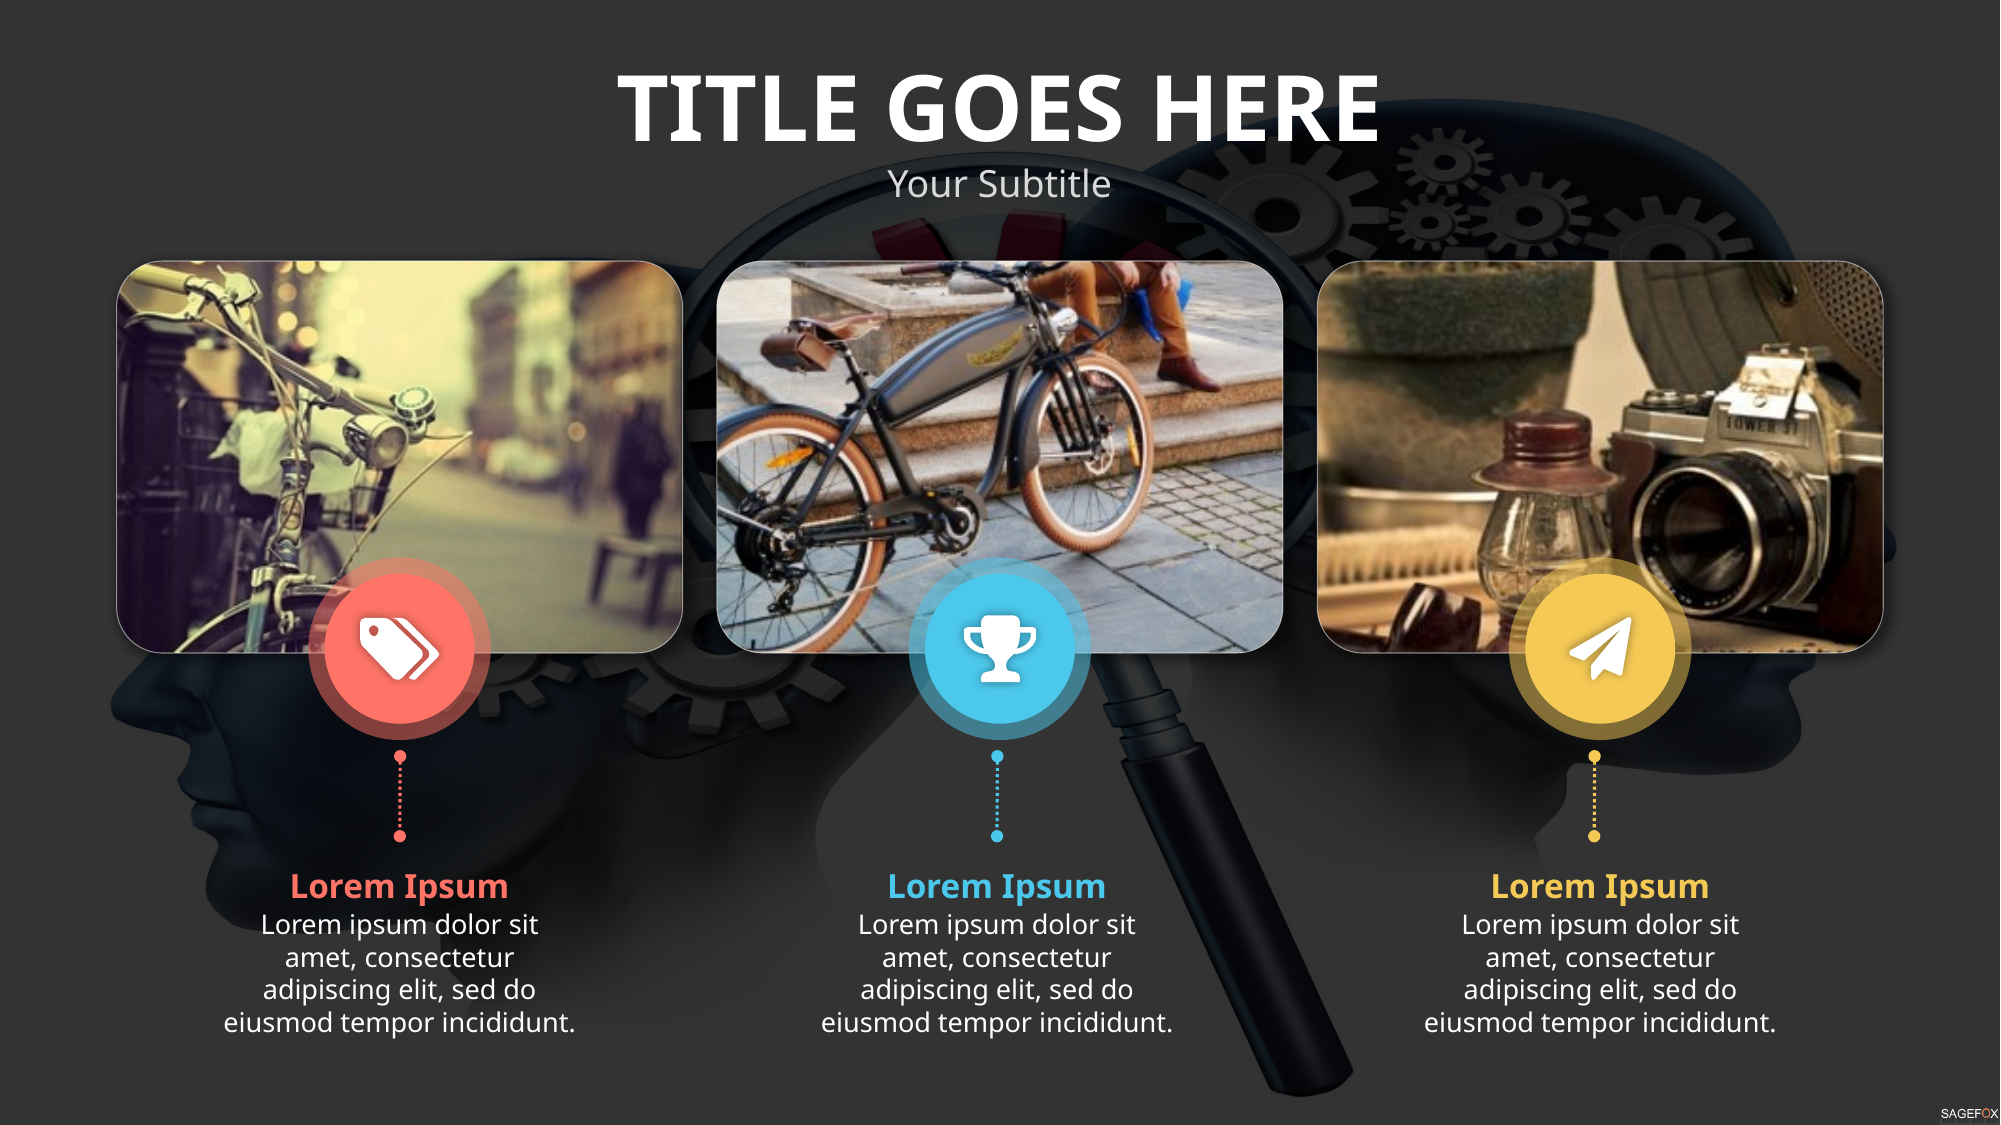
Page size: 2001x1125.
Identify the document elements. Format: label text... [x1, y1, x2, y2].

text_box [908, 557, 1092, 740]
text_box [818, 865, 1176, 1006]
picture [0, 0, 2001, 1125]
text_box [1508, 557, 1692, 740]
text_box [1421, 865, 1779, 1006]
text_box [308, 557, 491, 740]
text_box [221, 865, 578, 1006]
text_box TITLE GOES HERE Your Subtitle [548, 42, 1452, 212]
